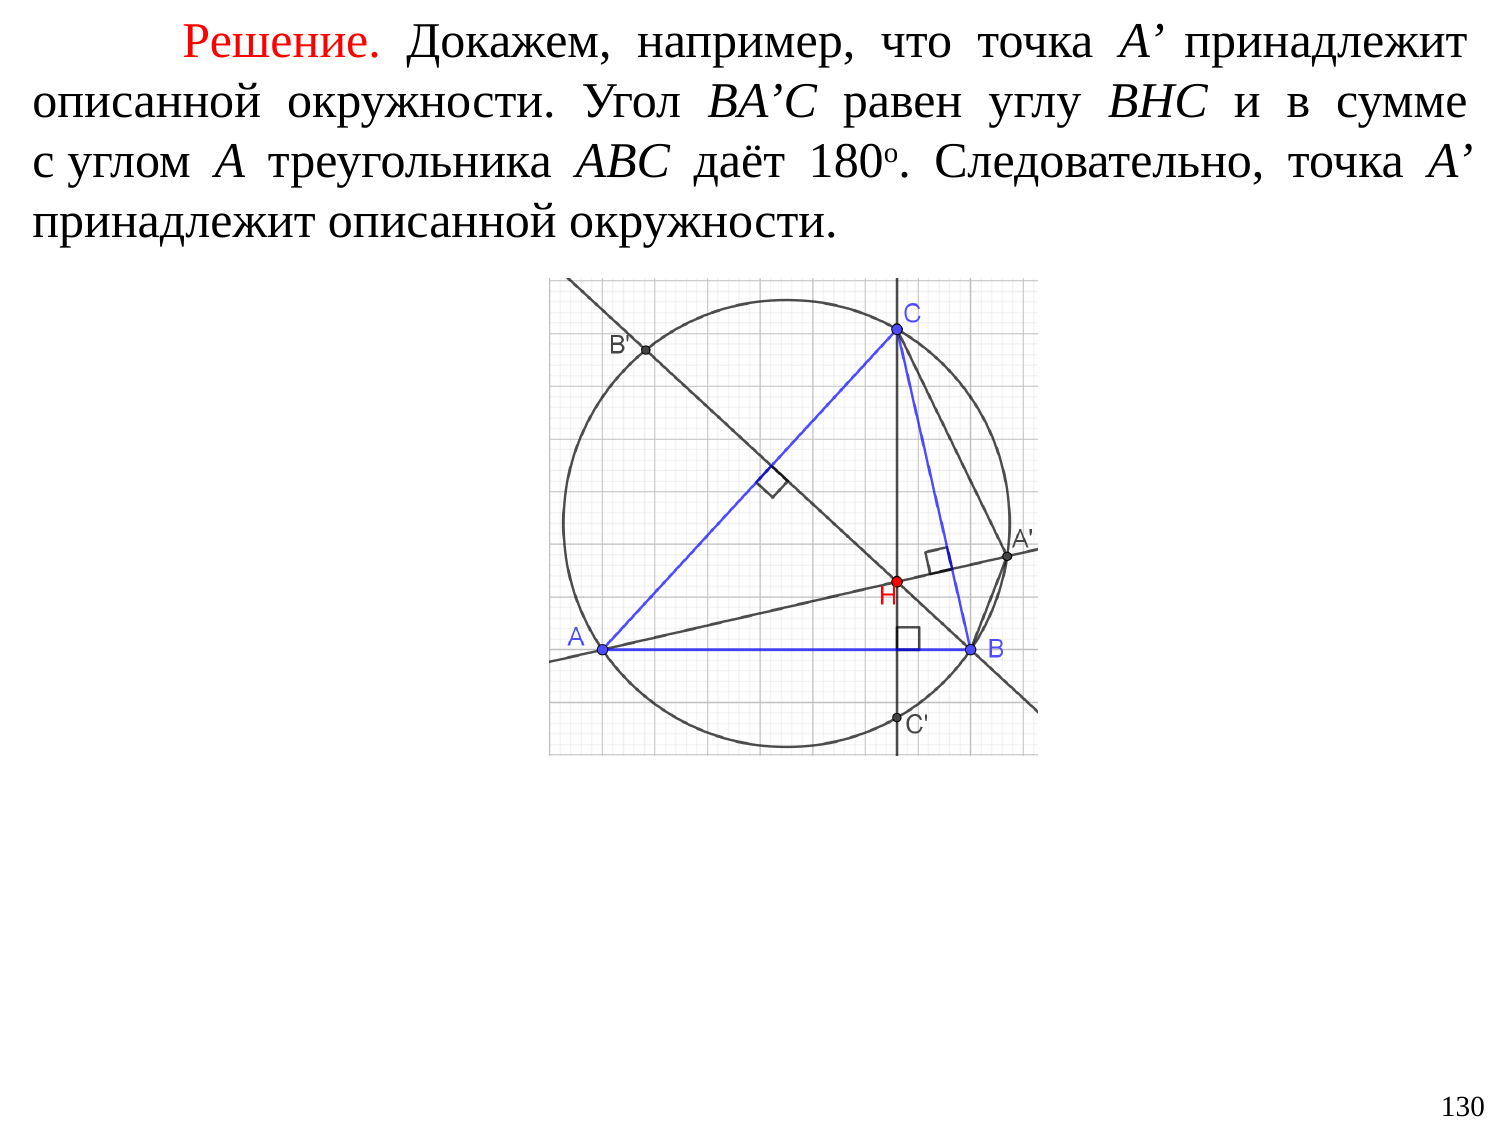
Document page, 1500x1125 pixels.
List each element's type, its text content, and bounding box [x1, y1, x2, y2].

slide_number 130 [1423, 1079, 1500, 1125]
text_box Решение. Докажем, например, что точка A’ принадлежит описанной окружности. Угол BA’C равен углу BHC и в сумме с углом A треугольника ABC даёт 180о. Следовательно, точка A’ принадлежит описанной окружности. [17, 0, 1483, 255]
picture [548, 278, 1038, 756]
